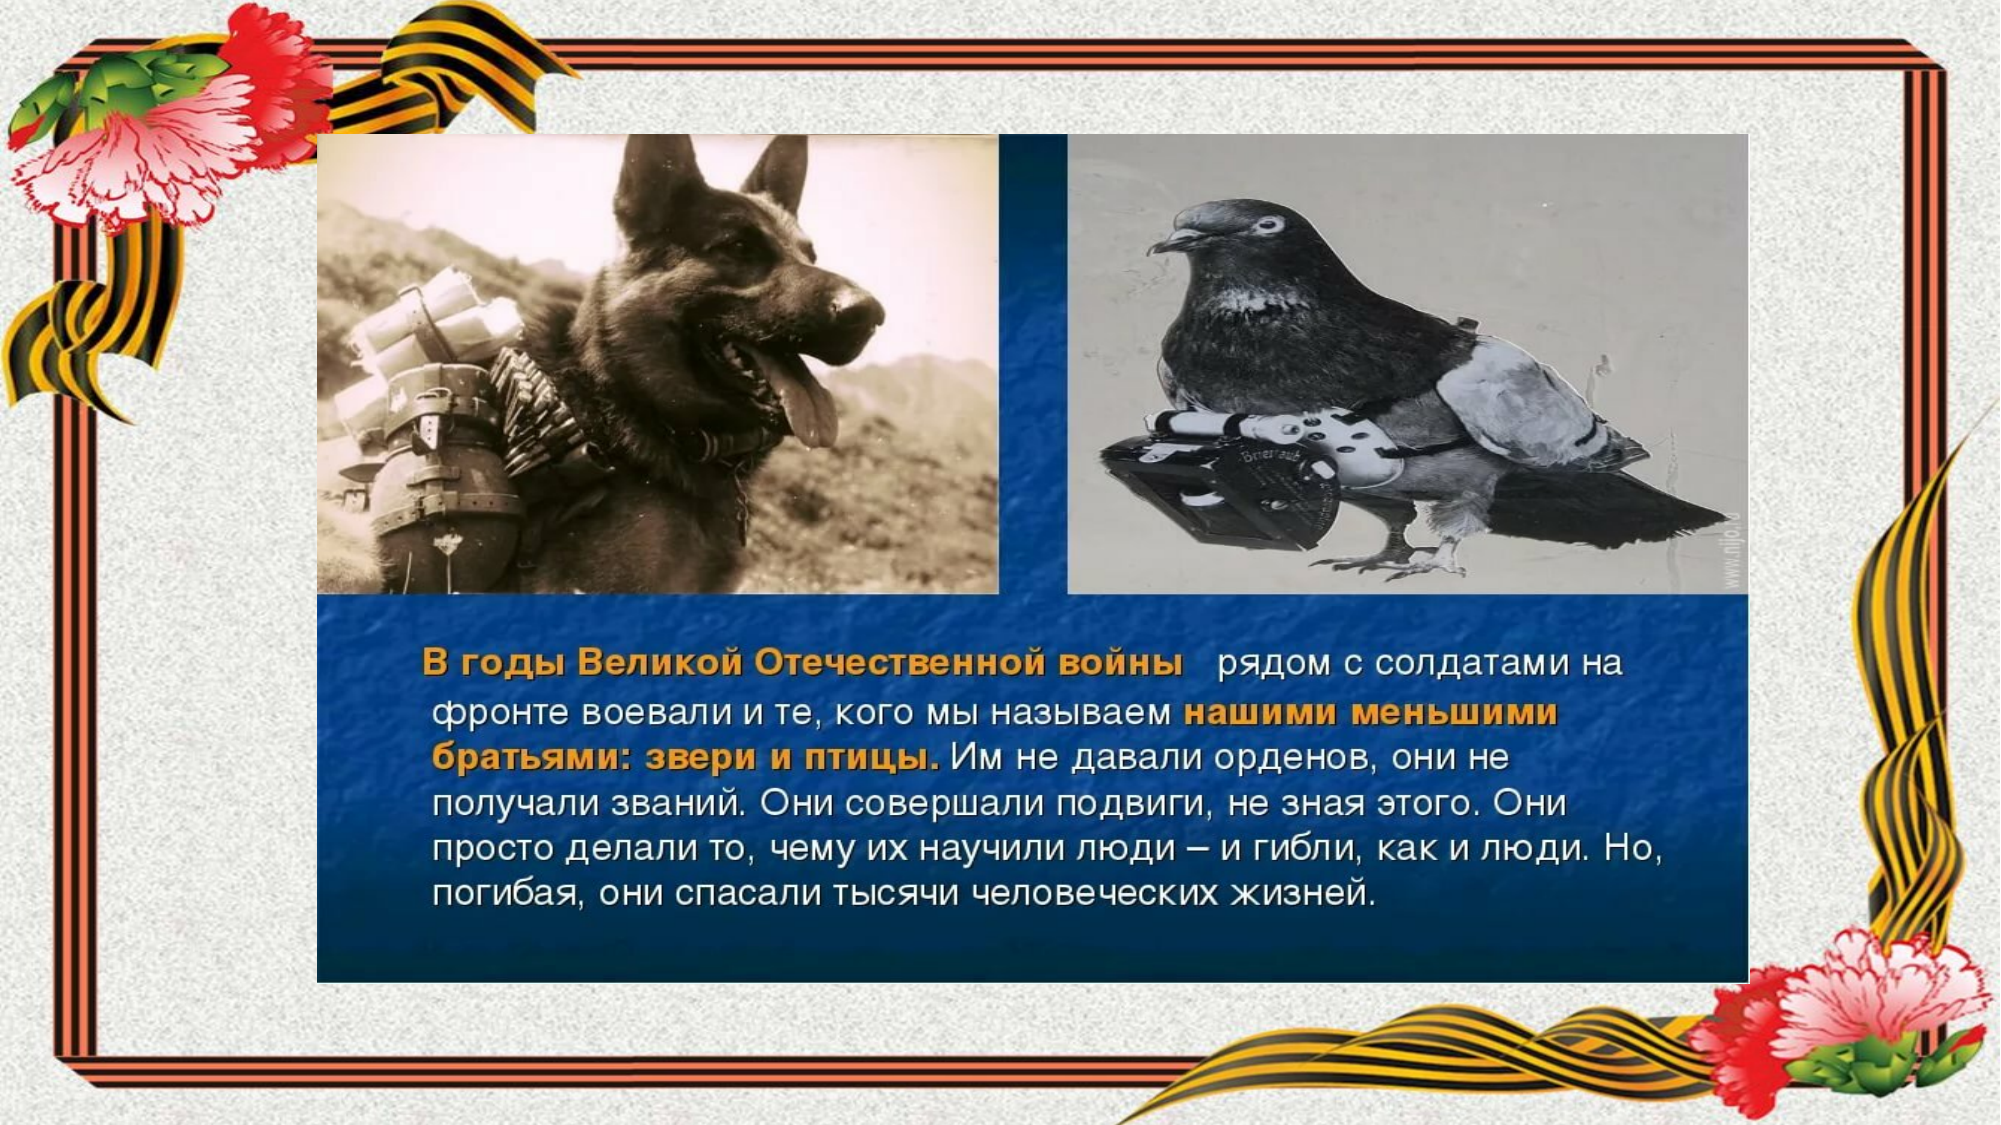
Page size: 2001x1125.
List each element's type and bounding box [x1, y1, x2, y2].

picture [317, 134, 1750, 984]
list [0, 0, 2000, 1125]
